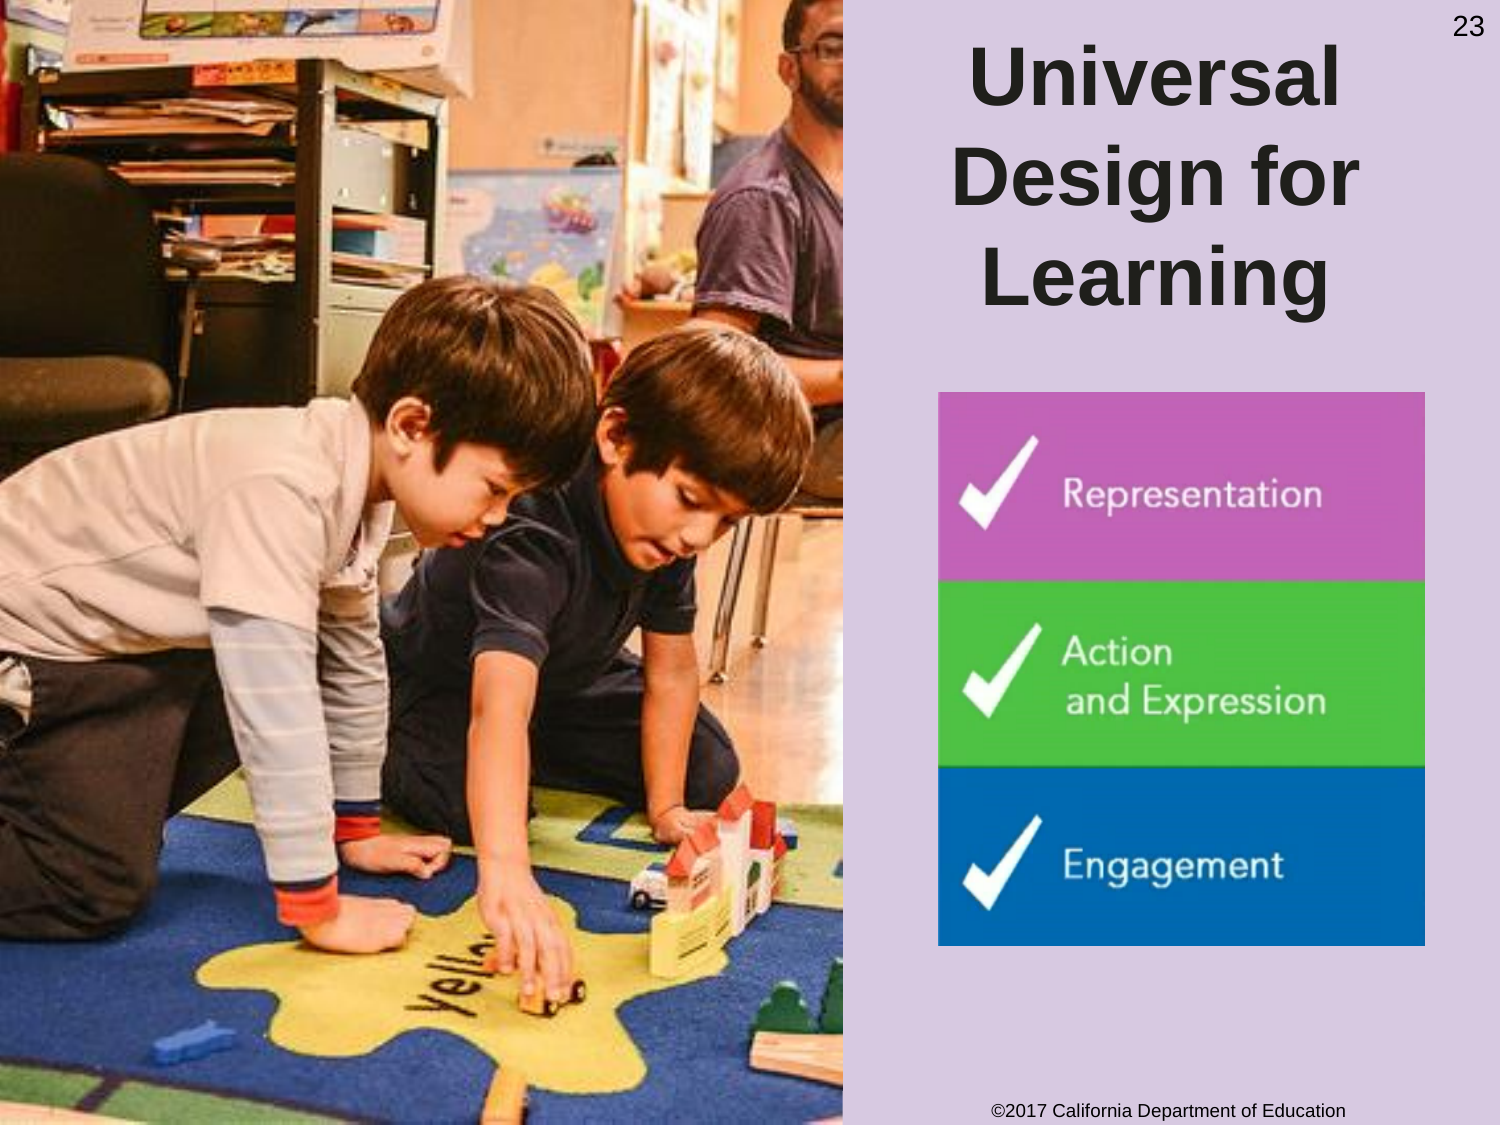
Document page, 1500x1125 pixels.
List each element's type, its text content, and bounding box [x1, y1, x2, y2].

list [938, 391, 1426, 946]
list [0, 0, 843, 1125]
text_box 23 [1387, 0, 1500, 79]
title Universal Design for Learning [886, 78, 1425, 266]
text_box ©2017 California Department of Education [846, 1091, 1500, 1125]
